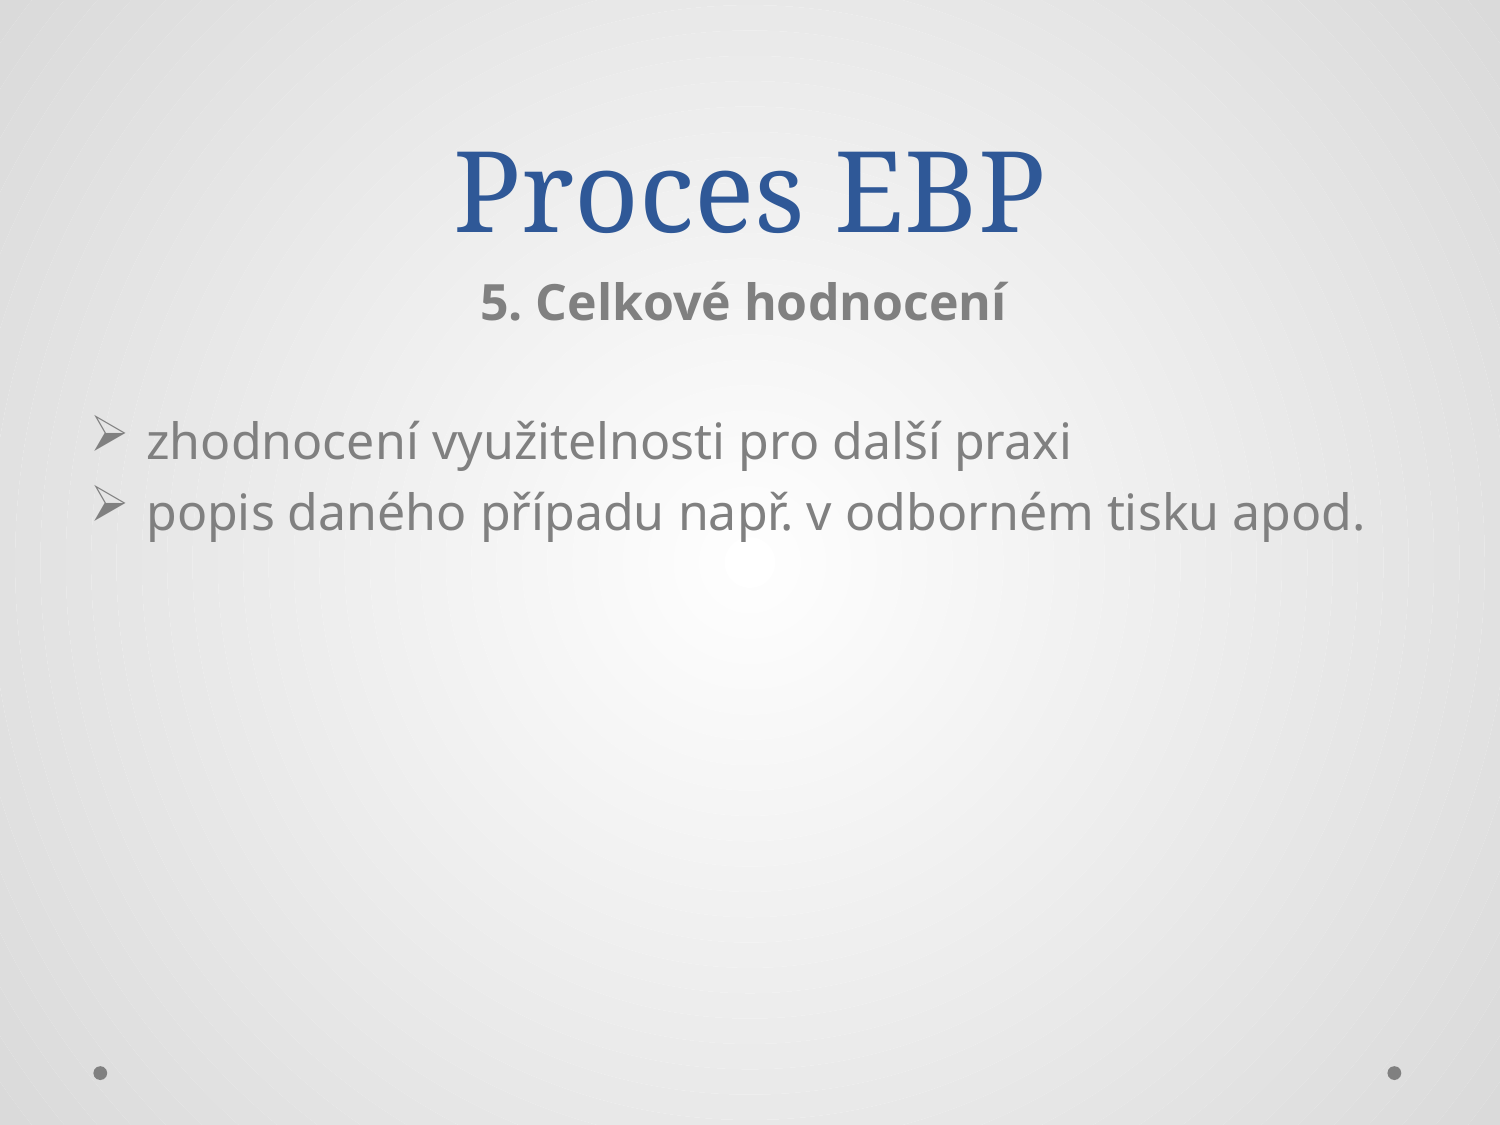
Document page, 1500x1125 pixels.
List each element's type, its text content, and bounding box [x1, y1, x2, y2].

list 5. Celkové hodnocení zhodnocení využitelnosti pro další praxi popis daného případu např. v odborném tisku apod. [75, 262, 1425, 1005]
title Proces EBP [75, 0, 1425, 262]
